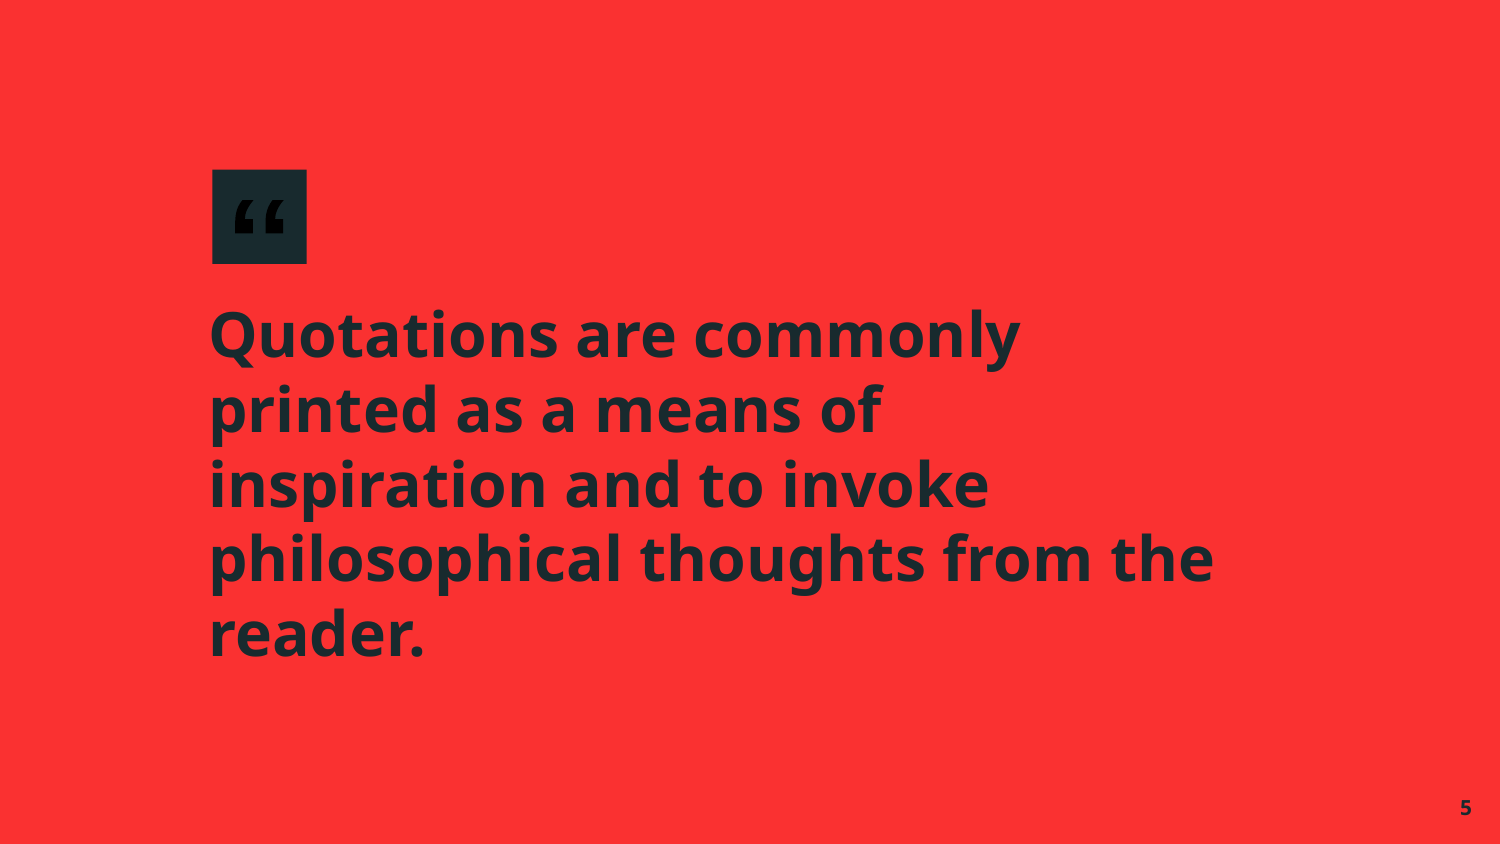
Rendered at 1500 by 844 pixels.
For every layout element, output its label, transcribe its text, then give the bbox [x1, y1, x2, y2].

slide_number ‹#› [1397, 779, 1487, 844]
list Quotations are commonly printed as a means of inspiration and to invoke philosophical thoughts from the reader. [193, 279, 1247, 415]
